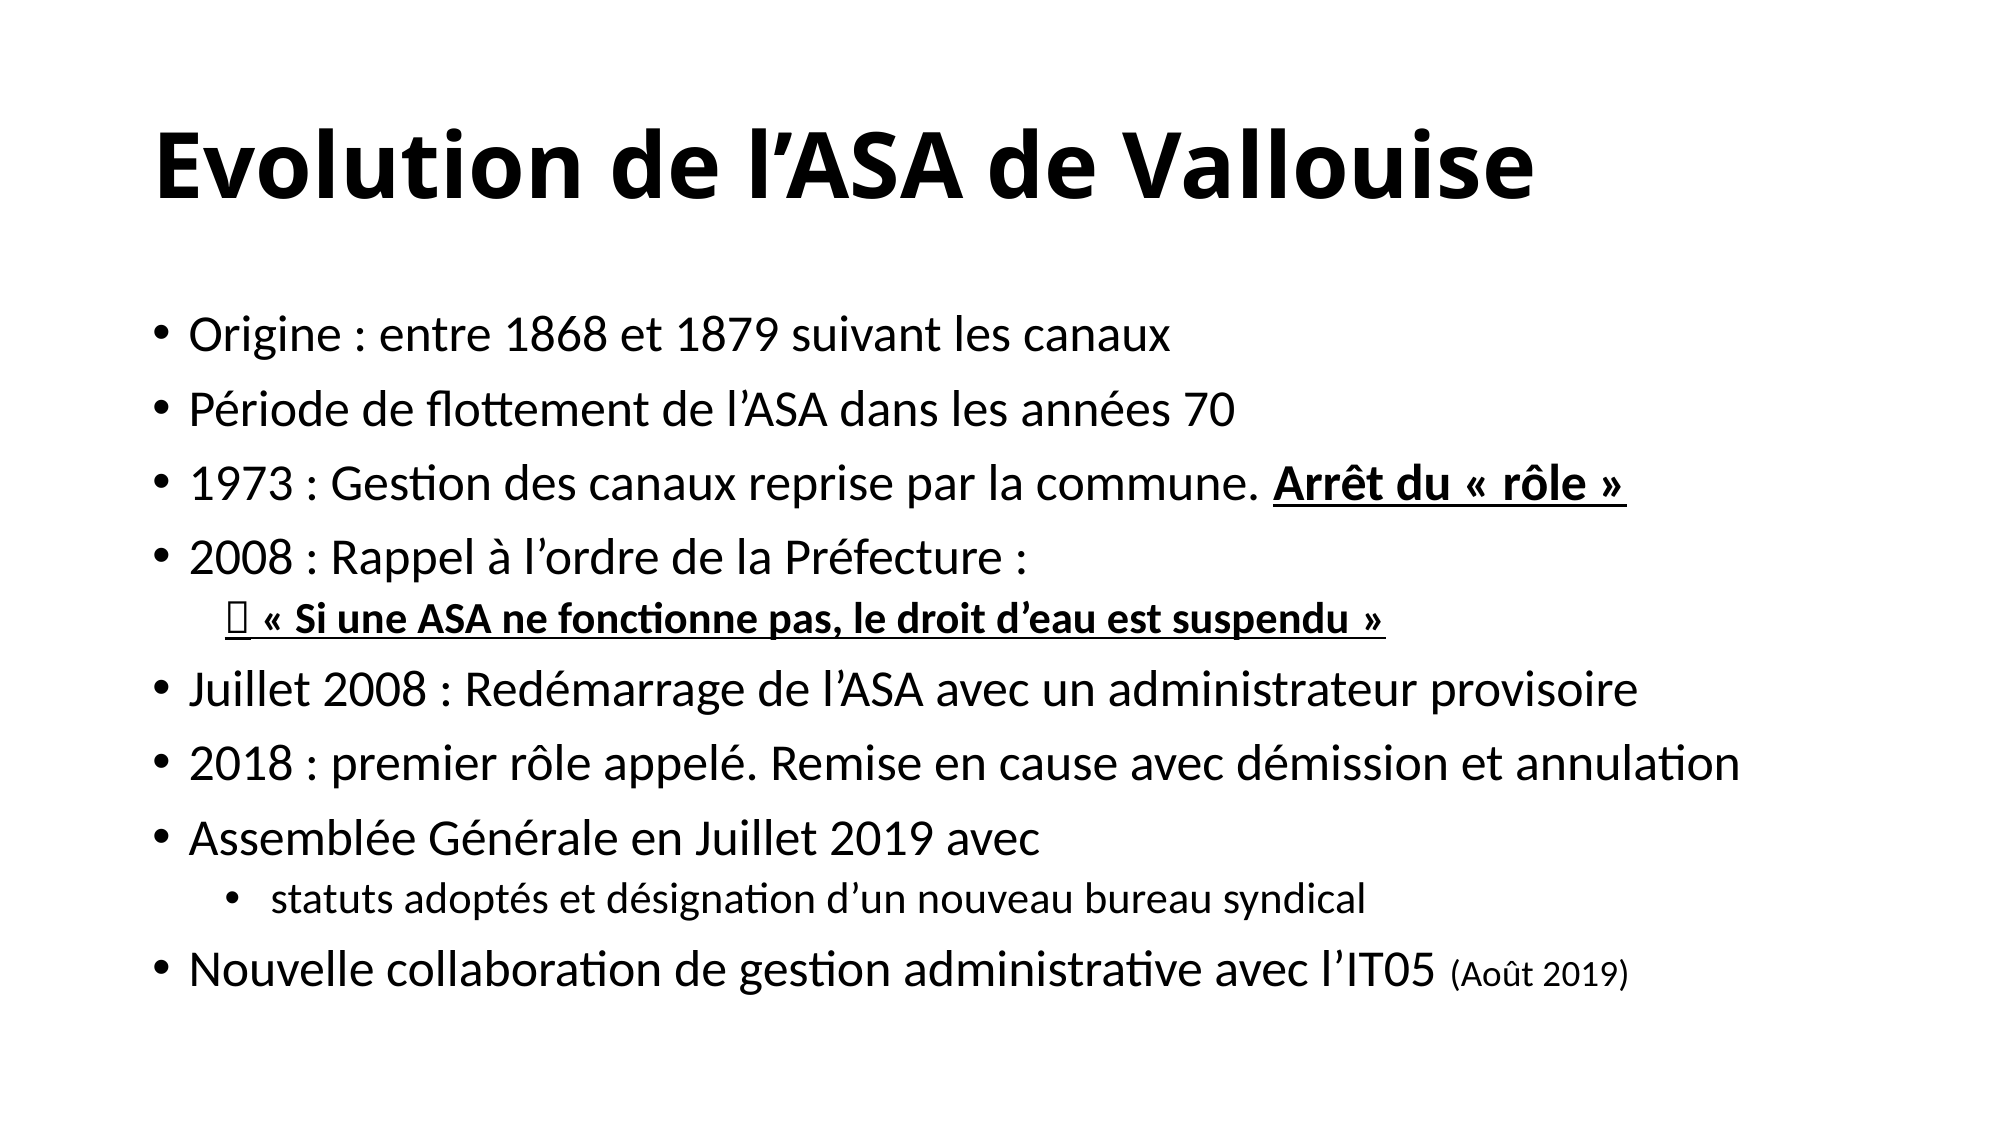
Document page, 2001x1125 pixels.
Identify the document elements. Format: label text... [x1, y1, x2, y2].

title Evolution de l’ASA de Vallouise [137, 59, 1863, 278]
list Origine : entre 1868 et 1879 suivant les canaux Période de flottement de l’ASA dans les années 70 1973 : Gestion des canaux reprise par la commune. Arrêt du « rôle » 2008 : Rappel à l’ordre de la Préfecture :  « Si une ASA ne fonctionne pas, le droit d’eau est suspendu » Juillet 2008 : Redémarrage de l’ASA avec un administrateur provisoire 2018 : premier rôle appelé. Remise en cause avec démission et annulation Assemblée Générale en Juillet 2019 avec statuts adoptés et désignation d’un nouveau bureau syndical Nouvelle collaboration de gestion administrative avec l’IT05 (Août 2019) [137, 299, 1863, 1014]
